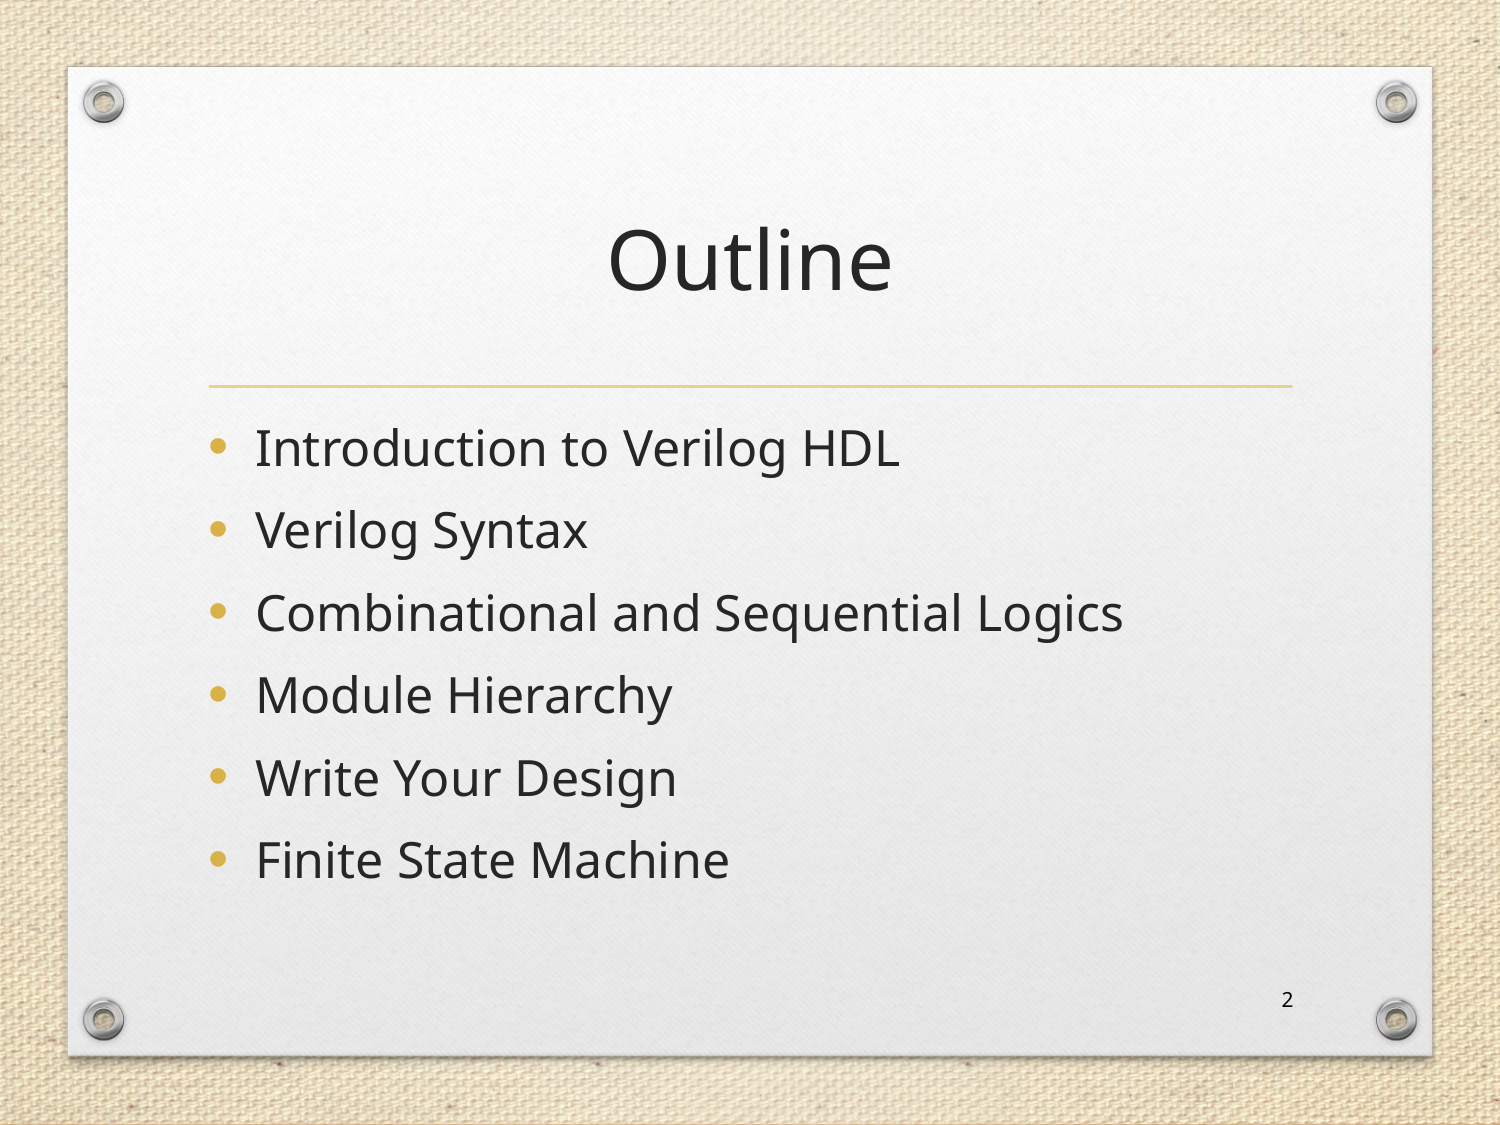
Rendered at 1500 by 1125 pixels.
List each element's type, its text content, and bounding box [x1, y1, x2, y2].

picture [0, 0, 1500, 1125]
slide_number 2 [1243, 977, 1309, 1024]
list Introduction to Verilog HDL Verilog Syntax Combinational and Sequential Logics Module Hierarchy Write Your Design Finite State Machine [193, 408, 1309, 974]
title Outline [193, 150, 1309, 365]
